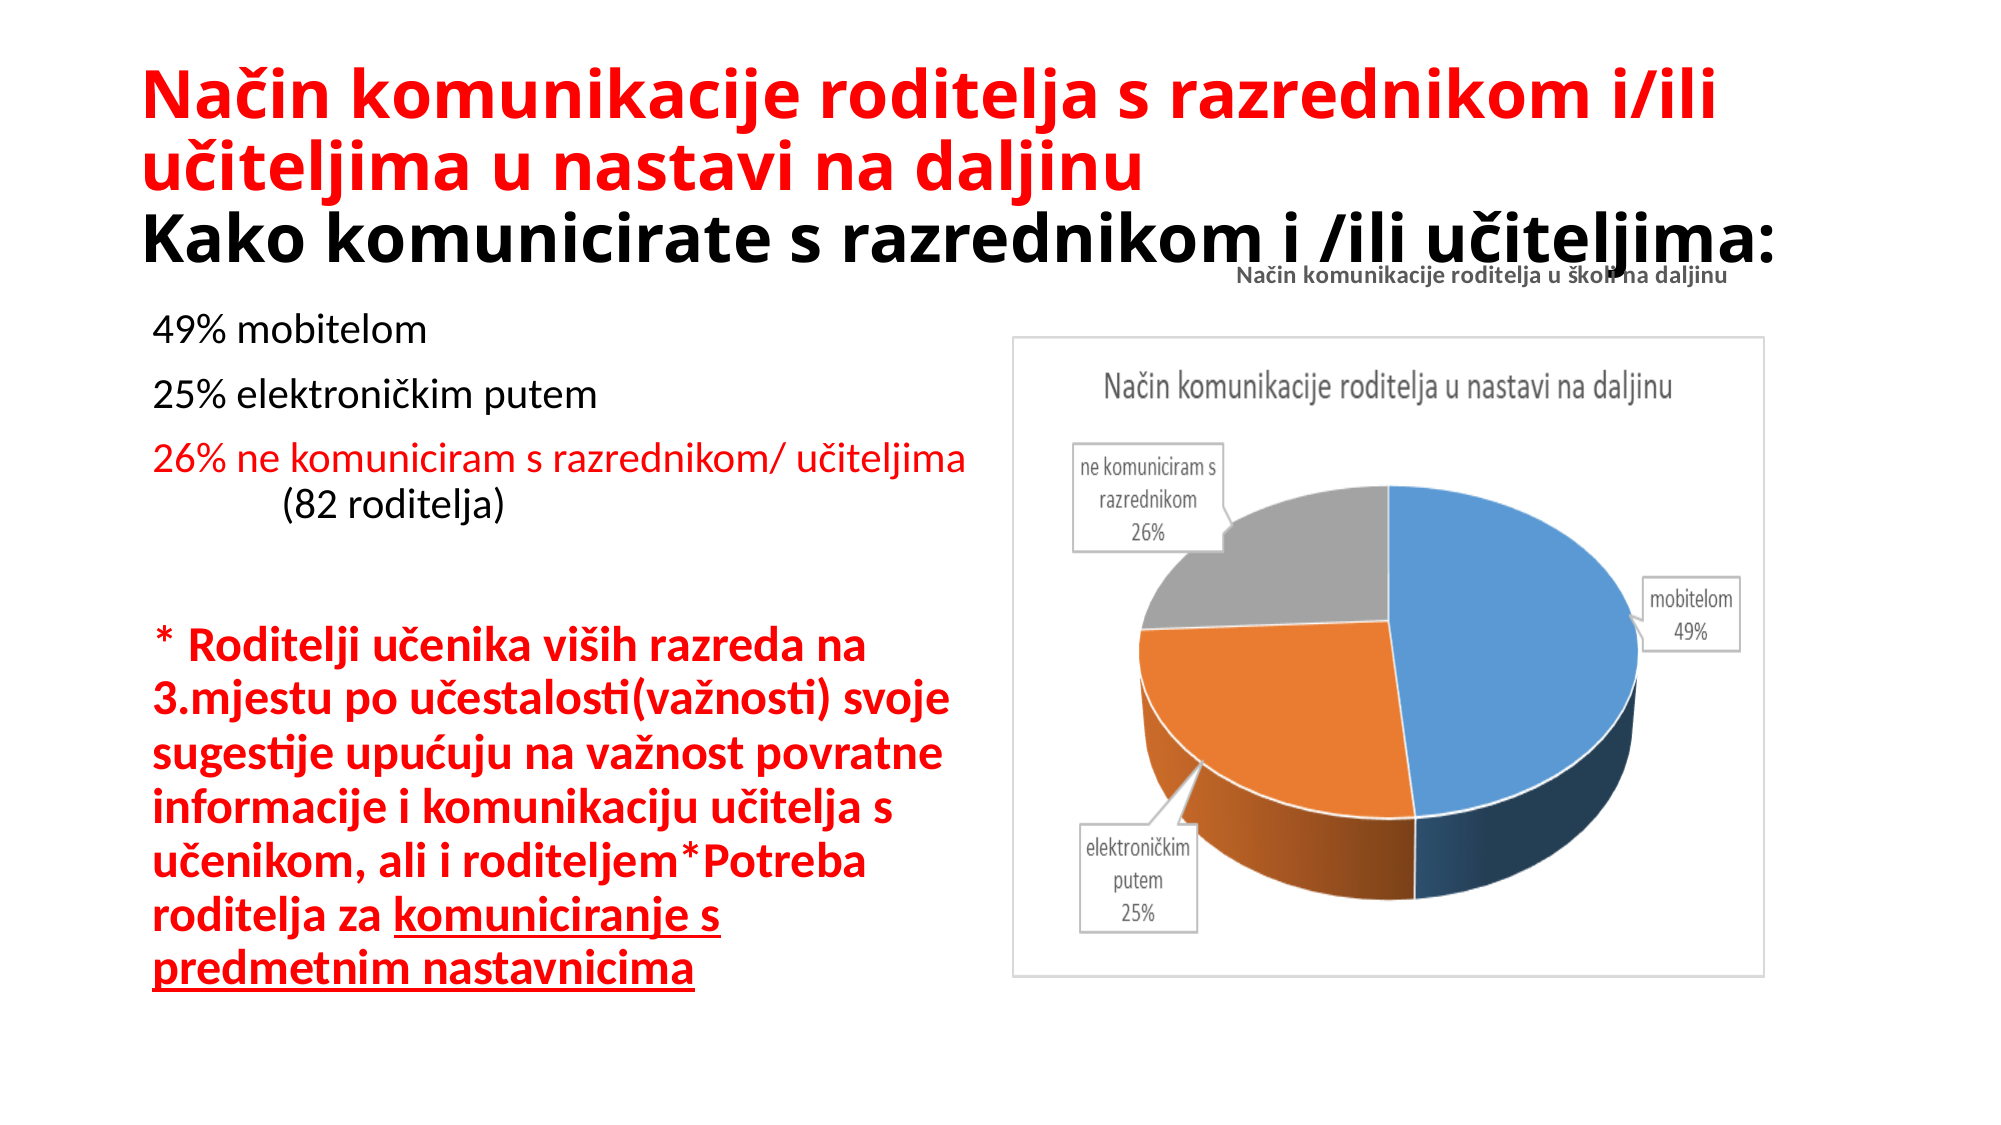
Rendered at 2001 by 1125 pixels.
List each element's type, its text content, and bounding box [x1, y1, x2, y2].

chart [966, 232, 2000, 1036]
title Način komunikacije roditelja s razrednikom i/ili učiteljima u nastavi na daljinu Kako komunicirate s razrednikom i /ili učiteljima: [125, 59, 1850, 278]
picture [1012, 336, 1765, 978]
list 49% mobitelom 25% elektroničkim putem 26% ne komuniciram s razrednikom/ učiteljima (82 roditelja) * Roditelji učenika viših razreda na 3.mjestu po učestalosti(važnosti) svoje sugestije upućuju na važnost povratne informacije i komunikaciju učitelja s učenikom, ali i roditeljem*Potreba roditelja za komuniciranje s predmetnim nastavnicima [137, 299, 966, 1014]
